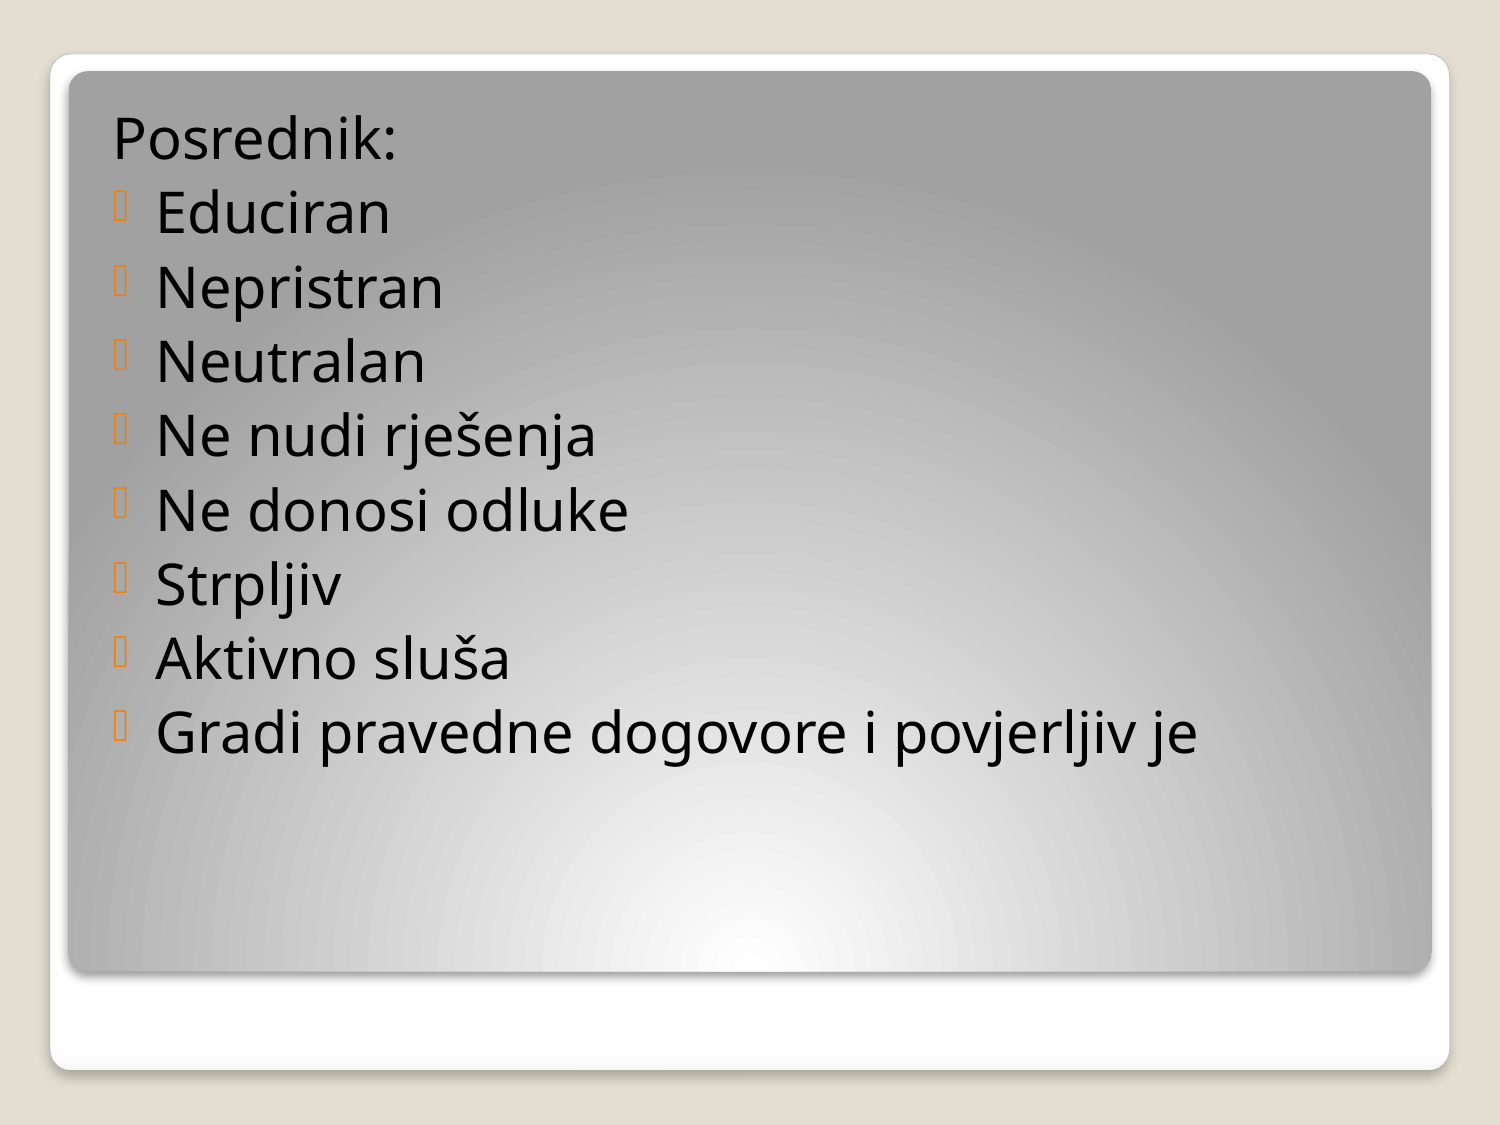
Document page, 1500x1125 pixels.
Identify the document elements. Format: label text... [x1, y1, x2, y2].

list Posrednik: Educiran Nepristran Neutralan Ne nudi rješenja Ne donosi odluke Strpljiv Aktivno sluša Gradi pravedne dogovore i povjerljiv je [82, 86, 1425, 774]
